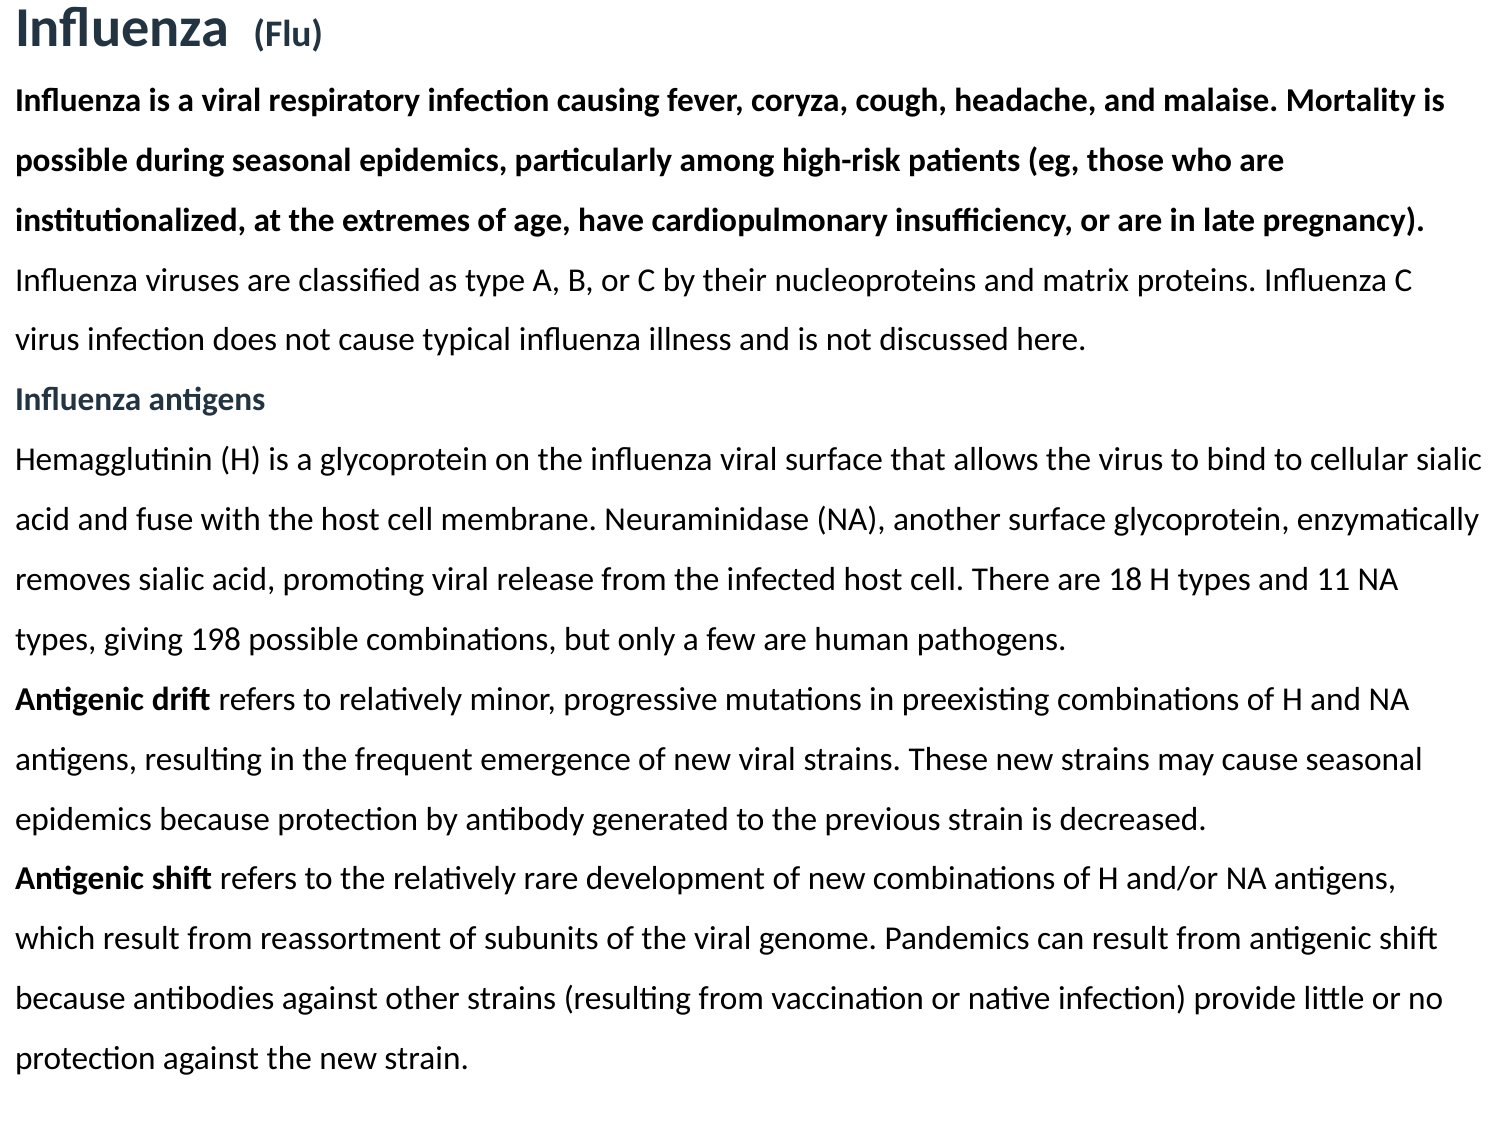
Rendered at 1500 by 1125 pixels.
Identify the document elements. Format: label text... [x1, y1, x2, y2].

text_box Influenza (Flu) Influenza is a viral respiratory infection causing fever, coryza, cough, headache, and malaise. Mortality is possible during seasonal epidemics, particularly among high-risk patients (eg, those who are institutionalized, at the extremes of age, have cardiopulmonary insufficiency, or are in late pregnancy). Influenza viruses are classified as type A, B, or C by their nucleoproteins and matrix proteins. Influenza C virus infection does not cause typical influenza illness and is not discussed here. Influenza antigens Hemagglutinin (H) is a glycoprotein on the influenza viral surface that allows the virus to bind to cellular sialic acid and fuse with the host cell membrane. Neuraminidase (NA), another surface glycoprotein, enzymatically removes sialic acid, promoting viral release from the infected host cell. There are 18 H types and 11 NA types, giving 198 possible combinations, but only a few are human pathogens. Antigenic drift refers to relatively minor, progressive mutations in preexisting combinations of H and NA antigens, resulting in the frequent emergence of new viral strains. These new strains may cause seasonal epidemics because protection by antibody generated to the previous strain is decreased. Antigenic shift refers to the relatively rare development of new combinations of H and/or NA antigens, which result from reassortment of subunits of the viral genome. Pandemics can result from antigenic shift because antibodies against other strains (resulting from vaccination or native infection) provide little or no protection against the new strain. [0, 0, 1500, 1084]
